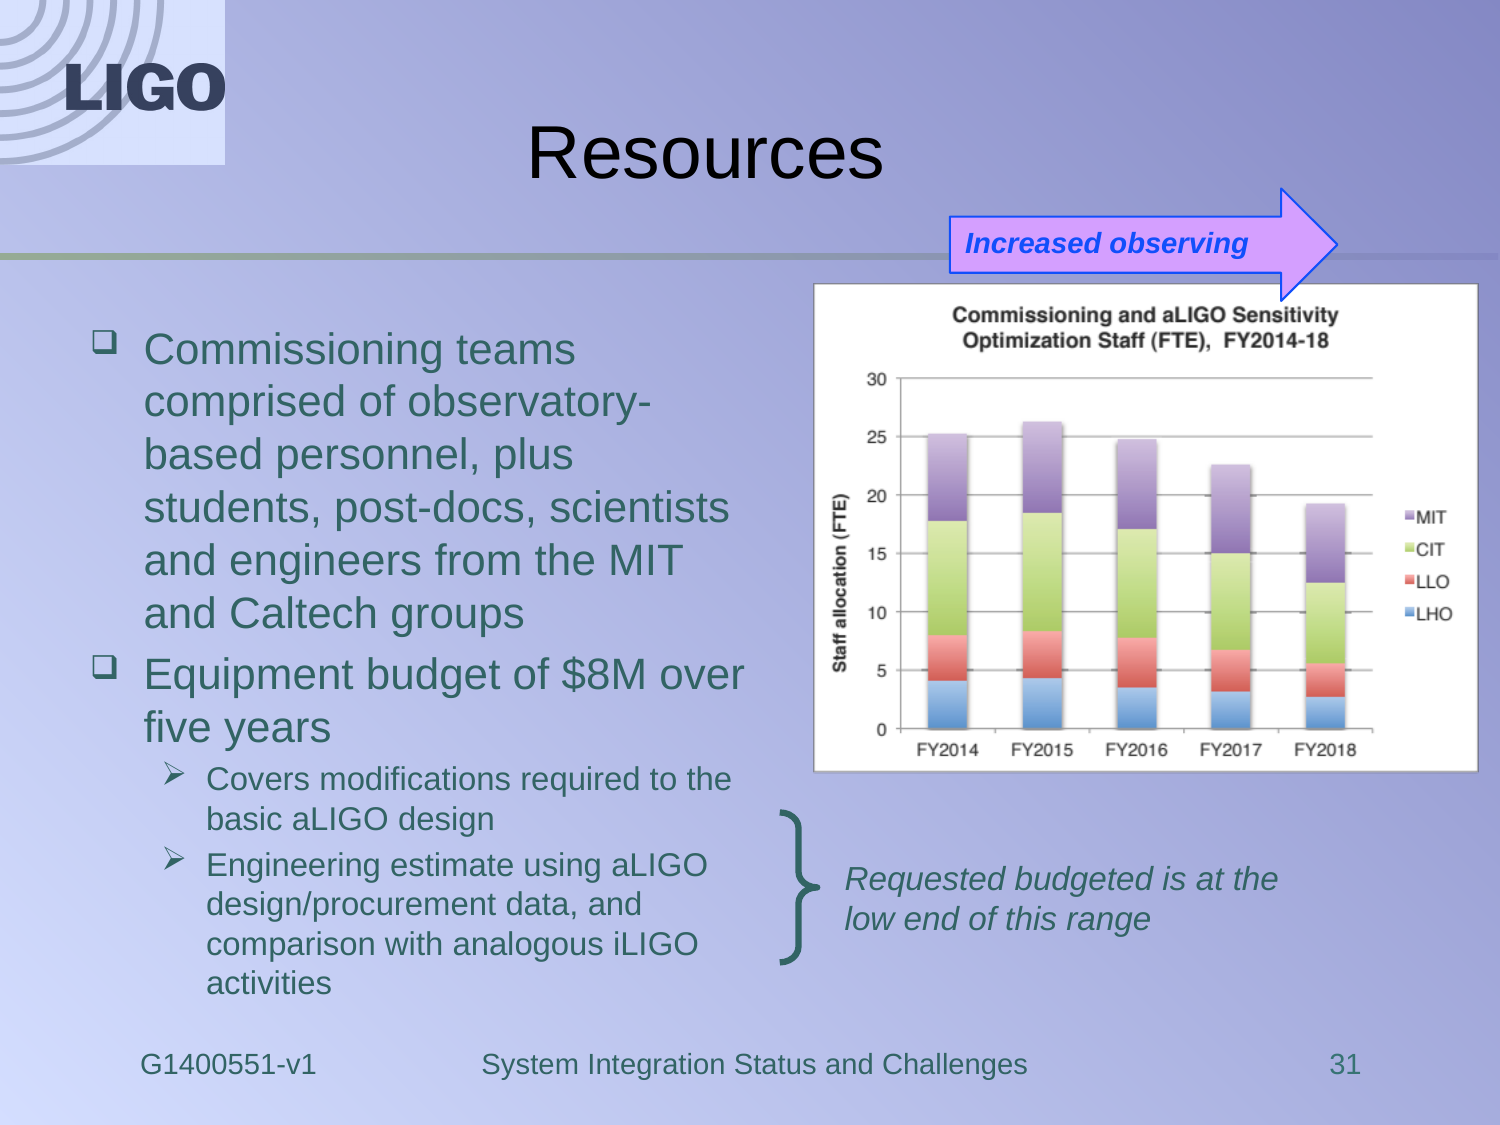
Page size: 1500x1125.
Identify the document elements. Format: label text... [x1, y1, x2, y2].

title Resources [262, 37, 1151, 202]
picture [799, 274, 1486, 777]
list Commissioning teams comprised of observatory-based personnel, plus students, post-docs, scientists and engineers from the MIT and Caltech groups Equipment budget of $8M over five years Covers modifications required to the basic aLIGO design Engineering estimate using aLIGO design/procurement data, and comparison with analogous iLIGO activities [74, 312, 776, 1013]
text_box Requested budgeted is at the low end of this range [829, 849, 1318, 945]
text_box [779, 812, 818, 963]
text_box Increased observing [949, 188, 1338, 273]
